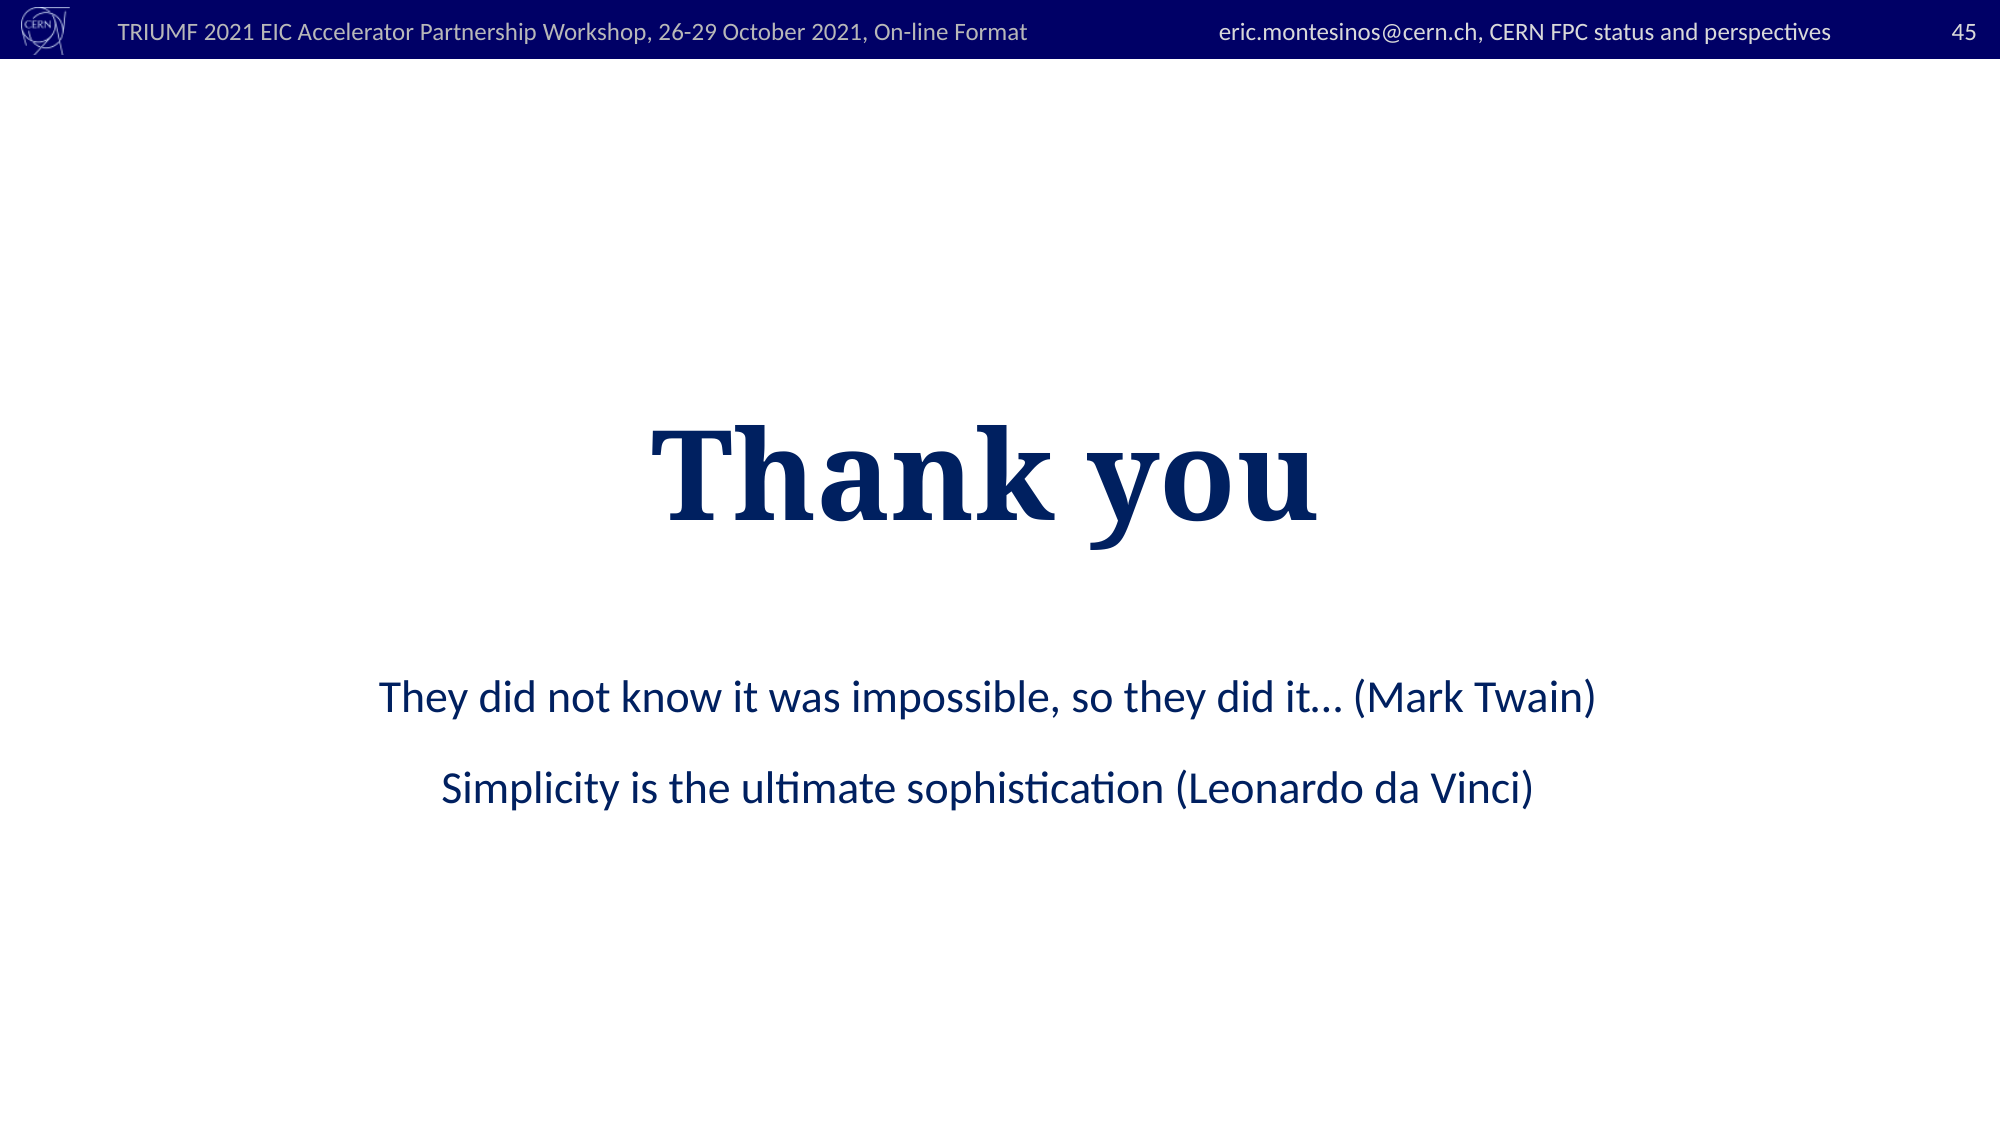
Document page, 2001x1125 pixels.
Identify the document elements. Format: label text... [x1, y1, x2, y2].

title Thank you [100, 420, 1872, 539]
slide_number 45 [1874, 7, 1993, 55]
footer eric.montesinos@cern.ch, CERN FPC status and perspectives [1284, 7, 1874, 55]
list They did not know it was impossible, so they did it… (Mark Twain) Simplicity is the ultimate sophistication (Leonardo da Vinci) [102, 574, 1875, 894]
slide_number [102, 7, 1284, 55]
